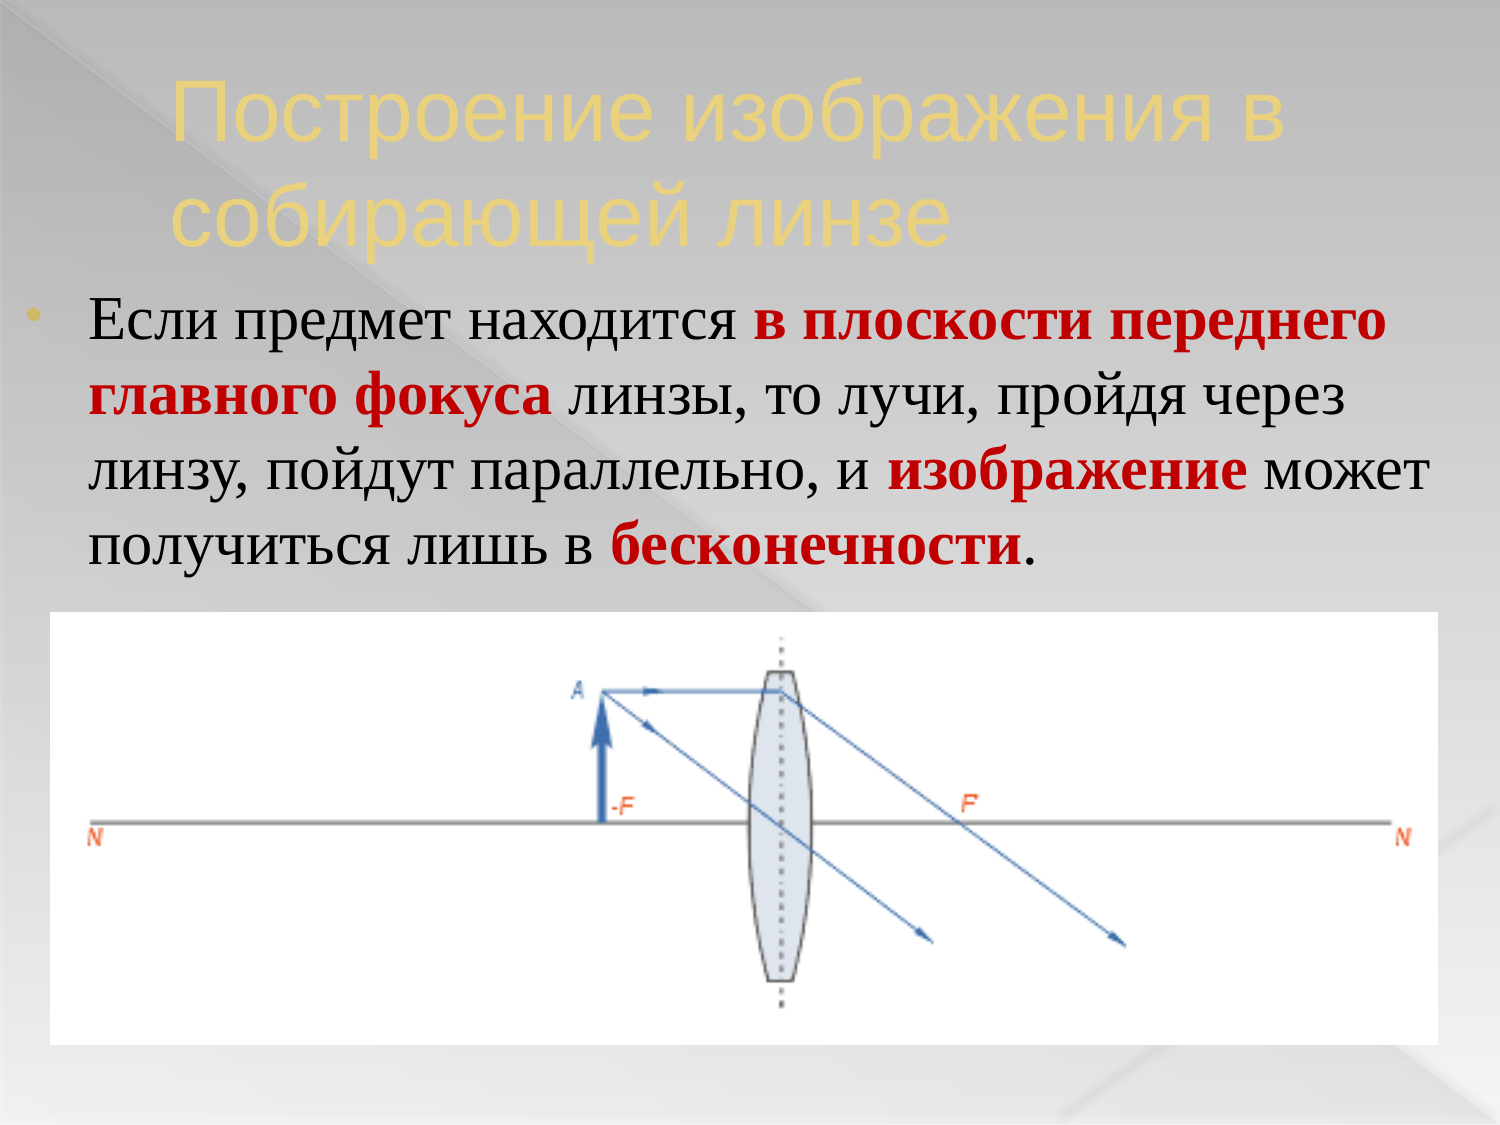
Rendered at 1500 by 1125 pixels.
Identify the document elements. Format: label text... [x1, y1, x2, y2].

list Если предмет находится в плоскости переднего главного фокуса линзы, то лучи, пройдя через линзу, пойдут параллельно, и изображение может получиться лишь в бесконечности. [0, 269, 1500, 638]
picture [49, 612, 1438, 1045]
title Построение изображения в собирающей линзе [75, 43, 1425, 269]
